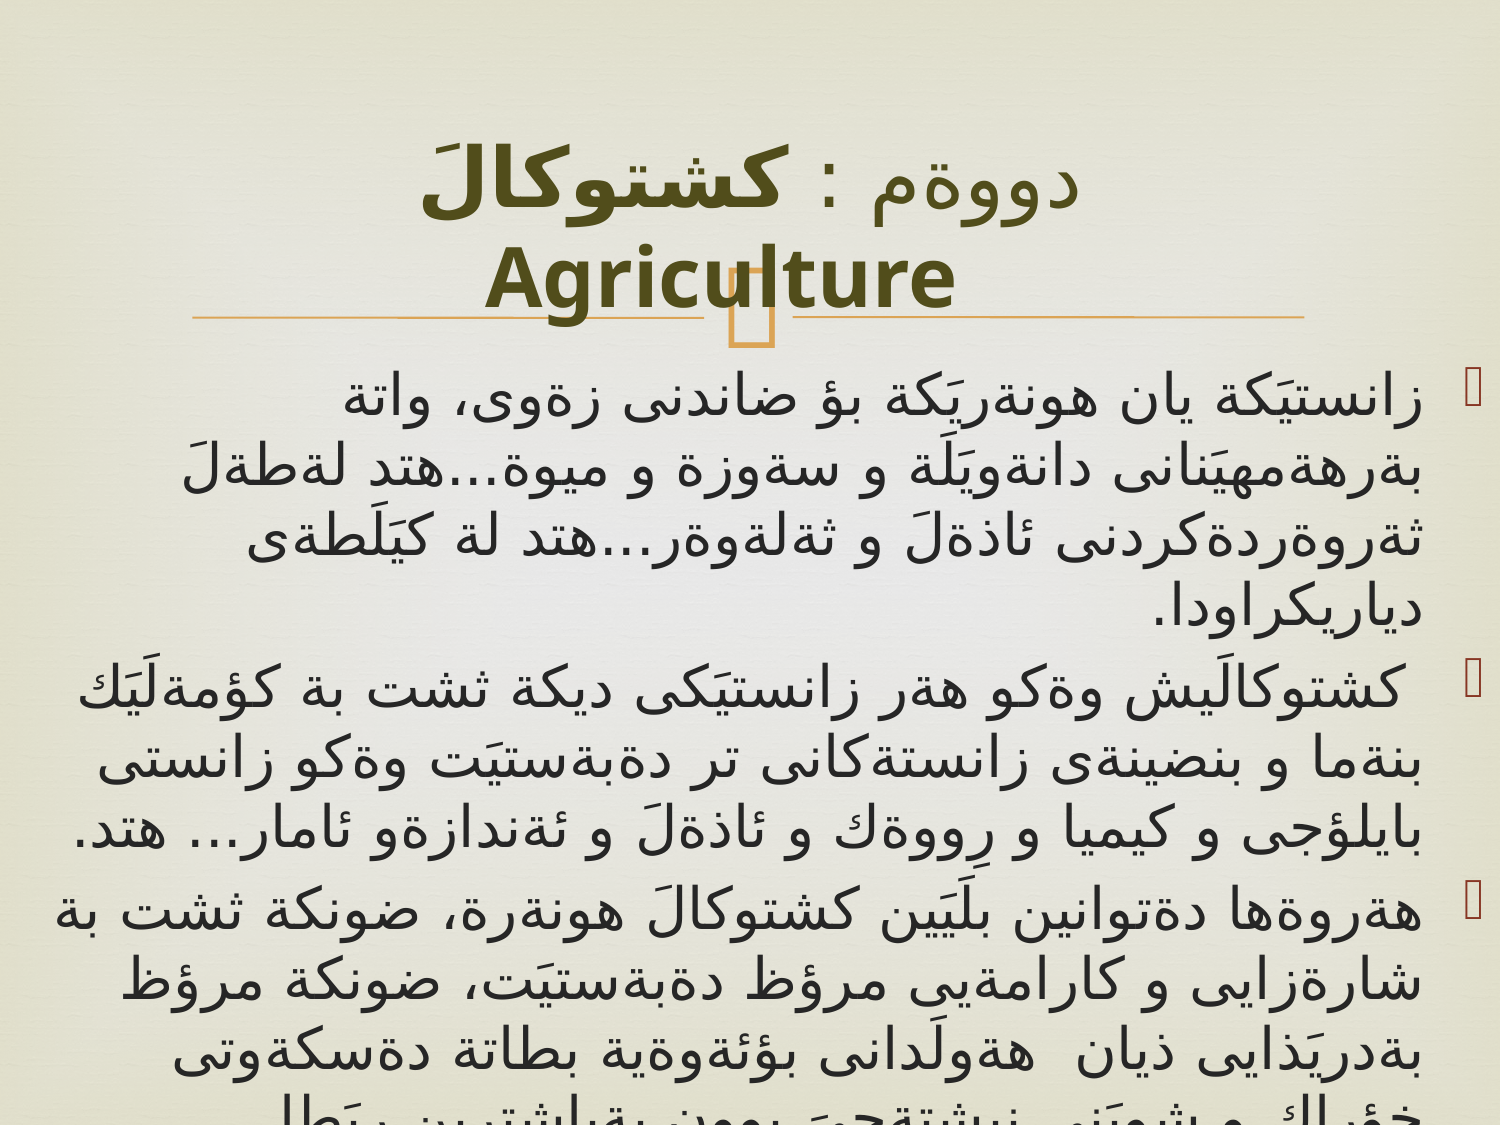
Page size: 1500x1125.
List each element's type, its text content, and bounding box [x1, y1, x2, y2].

list زانستيَكة يان هونةريَكة بؤ ضاندنى زةوى، واتة بةرهةمهيَنانى دانةويَلَة و سةوزة و ميوة...هتد لةطةلَ ثةروةردةكردنى ئاذةلَ و ثةلةوةر...هتد لة كيَلَطةى دياريكراودا. كشتوكالَيش وةكو هةر زانستيَكى ديكة ثشت بة كؤمةلَيَك بنةما و بنضينةى زانستةكانى تر دةبةستيَت وةكو زانستى بايلؤجى و كيميا و رِووةك و ئاذةلَ و ئةندازةو ئامار... هتد. هةروةها دةتوانين بلَيَين كشتوكالَ هونةرة، ضونكة ثشت بة شارةزايى و كارامةيى مرؤظ دةبةستيَت، ضونكة مرؤظ بةدريَذايى ذيان هةولَدانى بؤئةوةية بطاتة دةسكةوتى خؤراك و شويَنى نيشتةجىَ بوون بةباشترين ريَطا. كشتوكالَيش لةدووبةشى سةرةكى ثيَكديَت:- 1) بةشى رِووةكى. 2) بةشى ئاذةلَى. [0, 350, 1500, 1125]
title دووةم : كشتوكالَ Agriculture [113, 137, 1387, 311]
